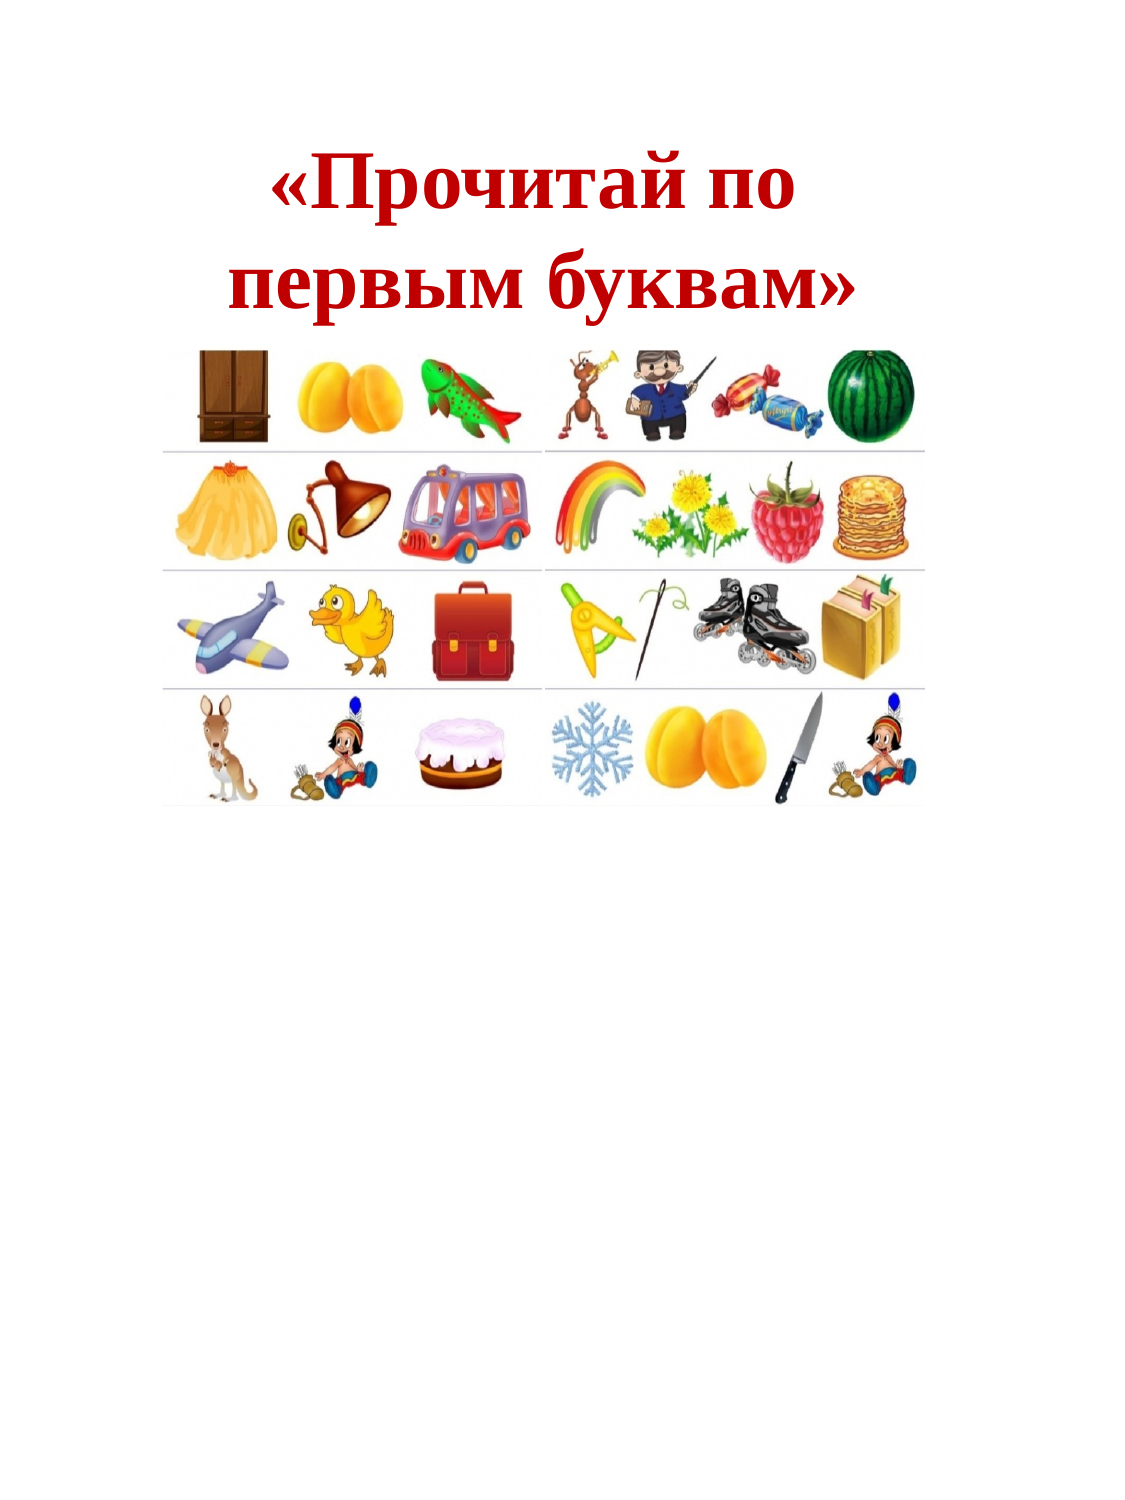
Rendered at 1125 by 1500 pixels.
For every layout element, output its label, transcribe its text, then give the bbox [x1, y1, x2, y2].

picture [162, 335, 925, 806]
text_box «Прочитай по первым буквам» [212, 117, 875, 333]
